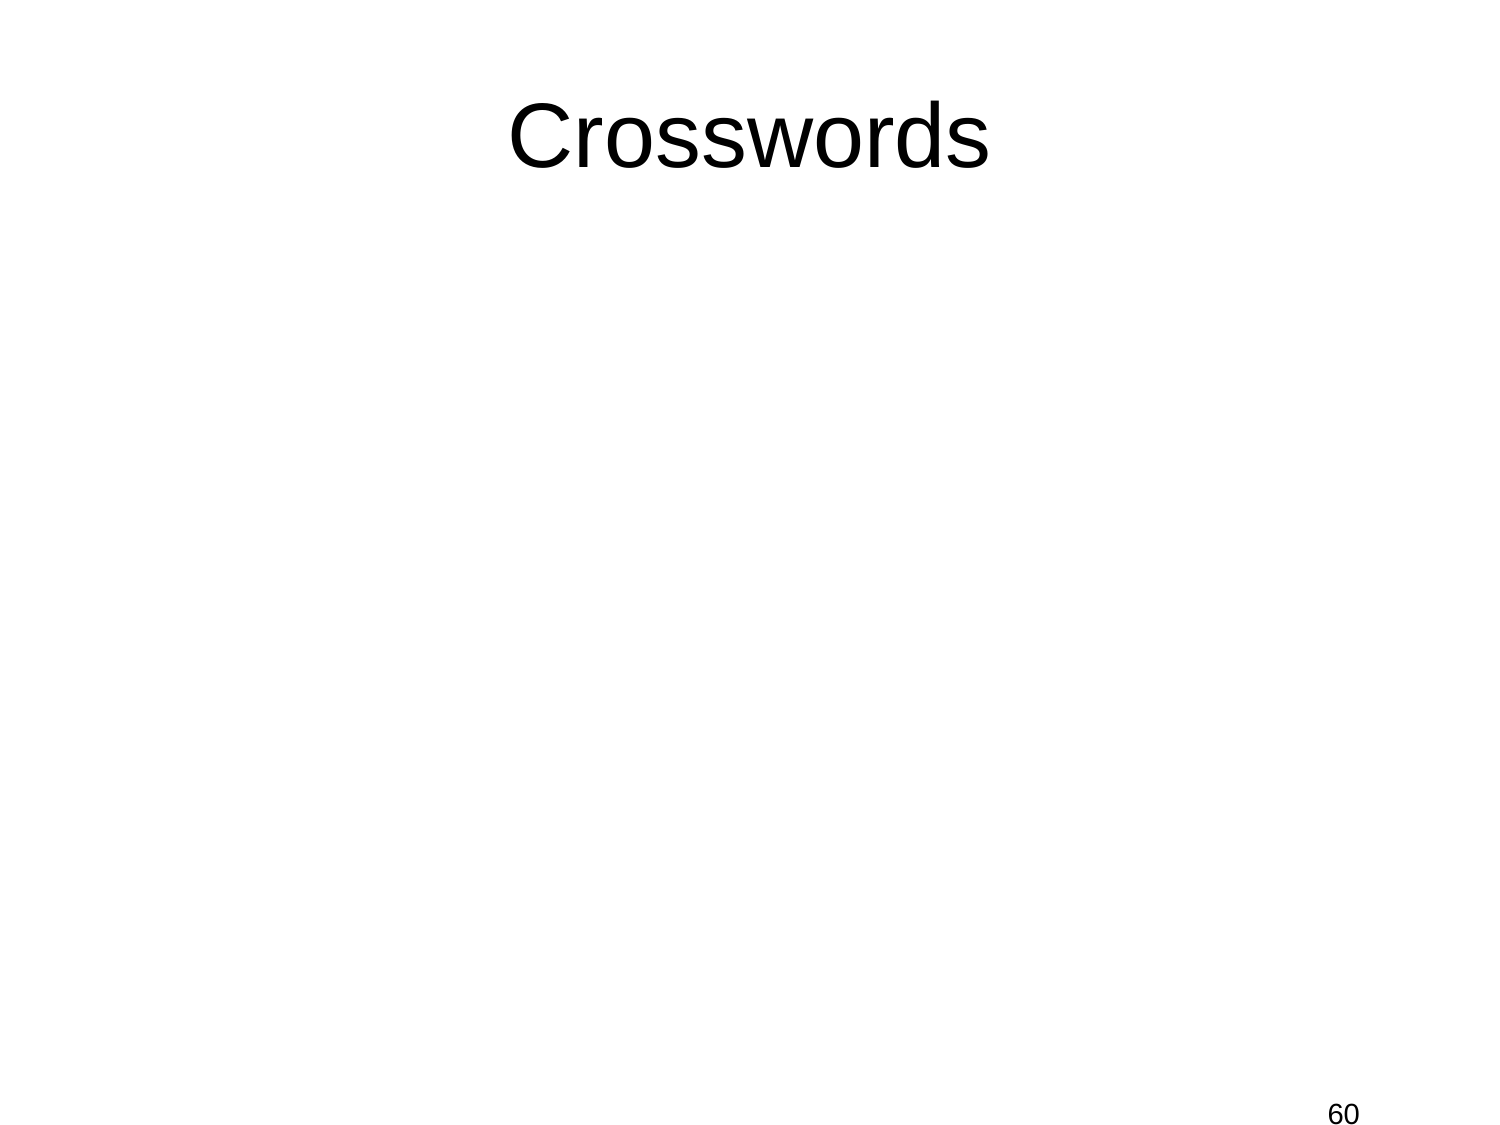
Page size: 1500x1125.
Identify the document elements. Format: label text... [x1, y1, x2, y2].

slide_number 60 [1187, 1087, 1500, 1125]
title Crosswords [75, 0, 1425, 263]
